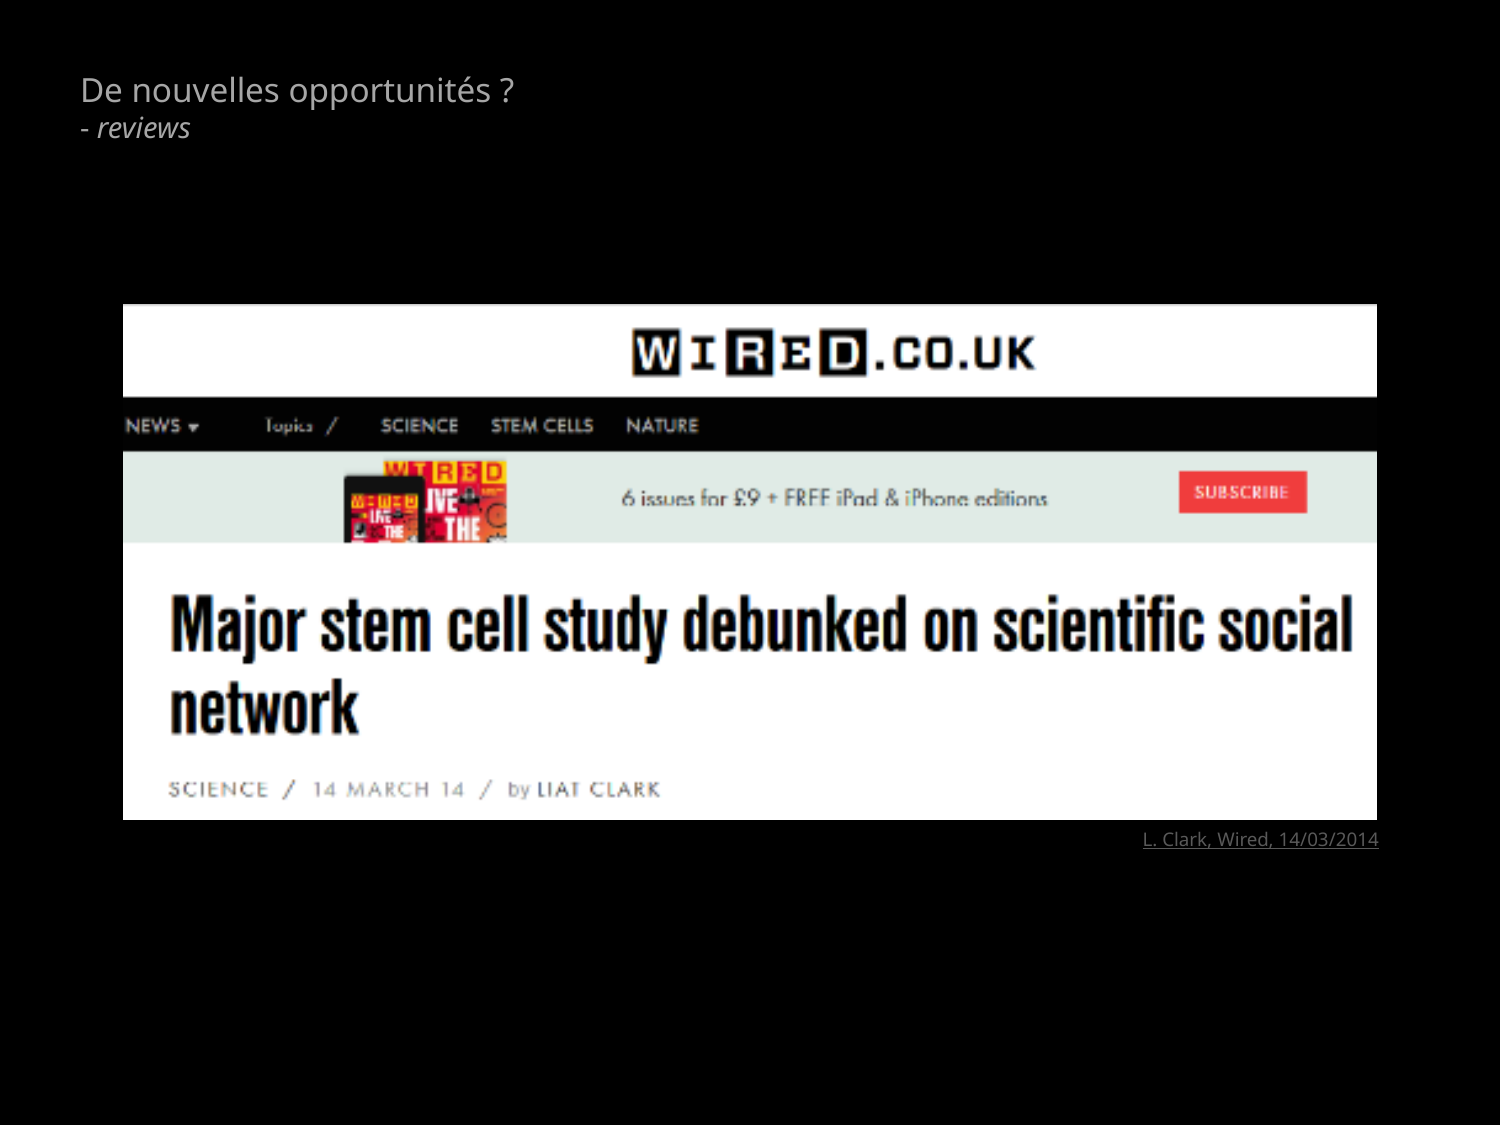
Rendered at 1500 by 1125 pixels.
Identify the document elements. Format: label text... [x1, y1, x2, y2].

text_box L. Clark, Wired, 14/03/2014 [1128, 820, 1400, 861]
title De nouvelles opportunités ? - reviews [64, 54, 1415, 159]
picture [122, 304, 1378, 821]
